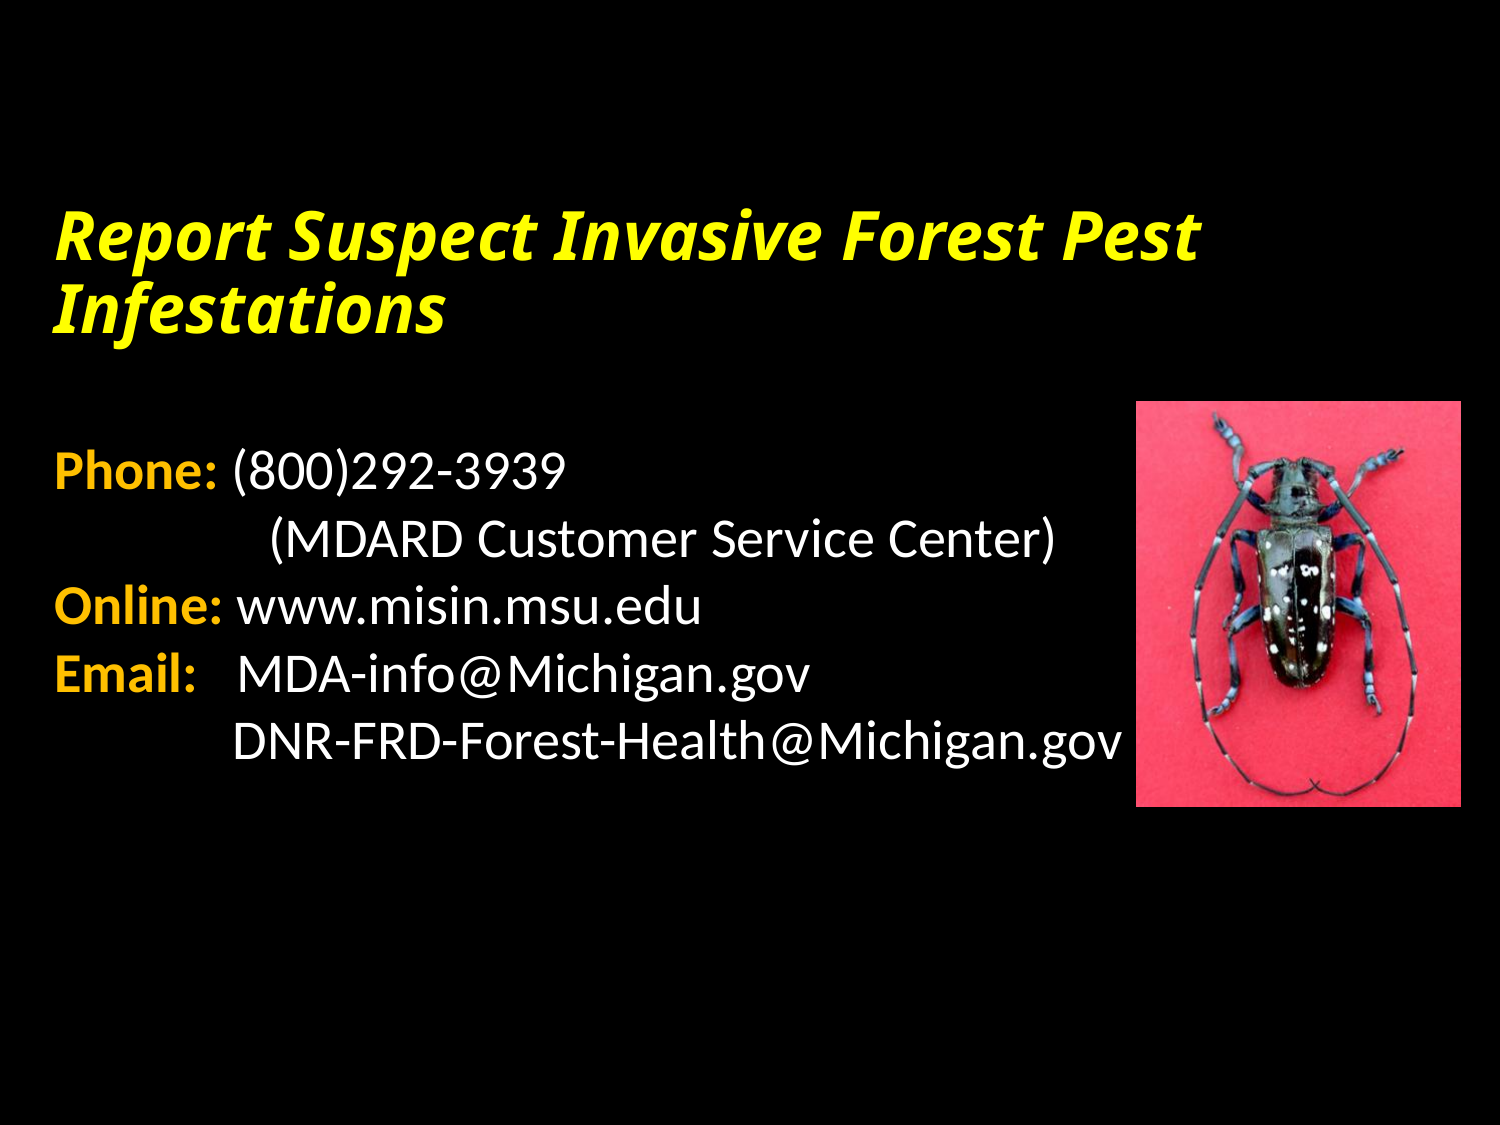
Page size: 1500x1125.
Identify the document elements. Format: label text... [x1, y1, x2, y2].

title Report Suspect Invasive Forest Pest Infestations [39, 193, 1461, 357]
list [1136, 401, 1461, 808]
text_box Phone: (800)292-3939 (MDARD Customer Service Center) Online: www.misin.msu.edu Email: MDA-info@Michigan.gov DNR-FRD-Forest-Health@Michigan.gov [39, 425, 1365, 831]
